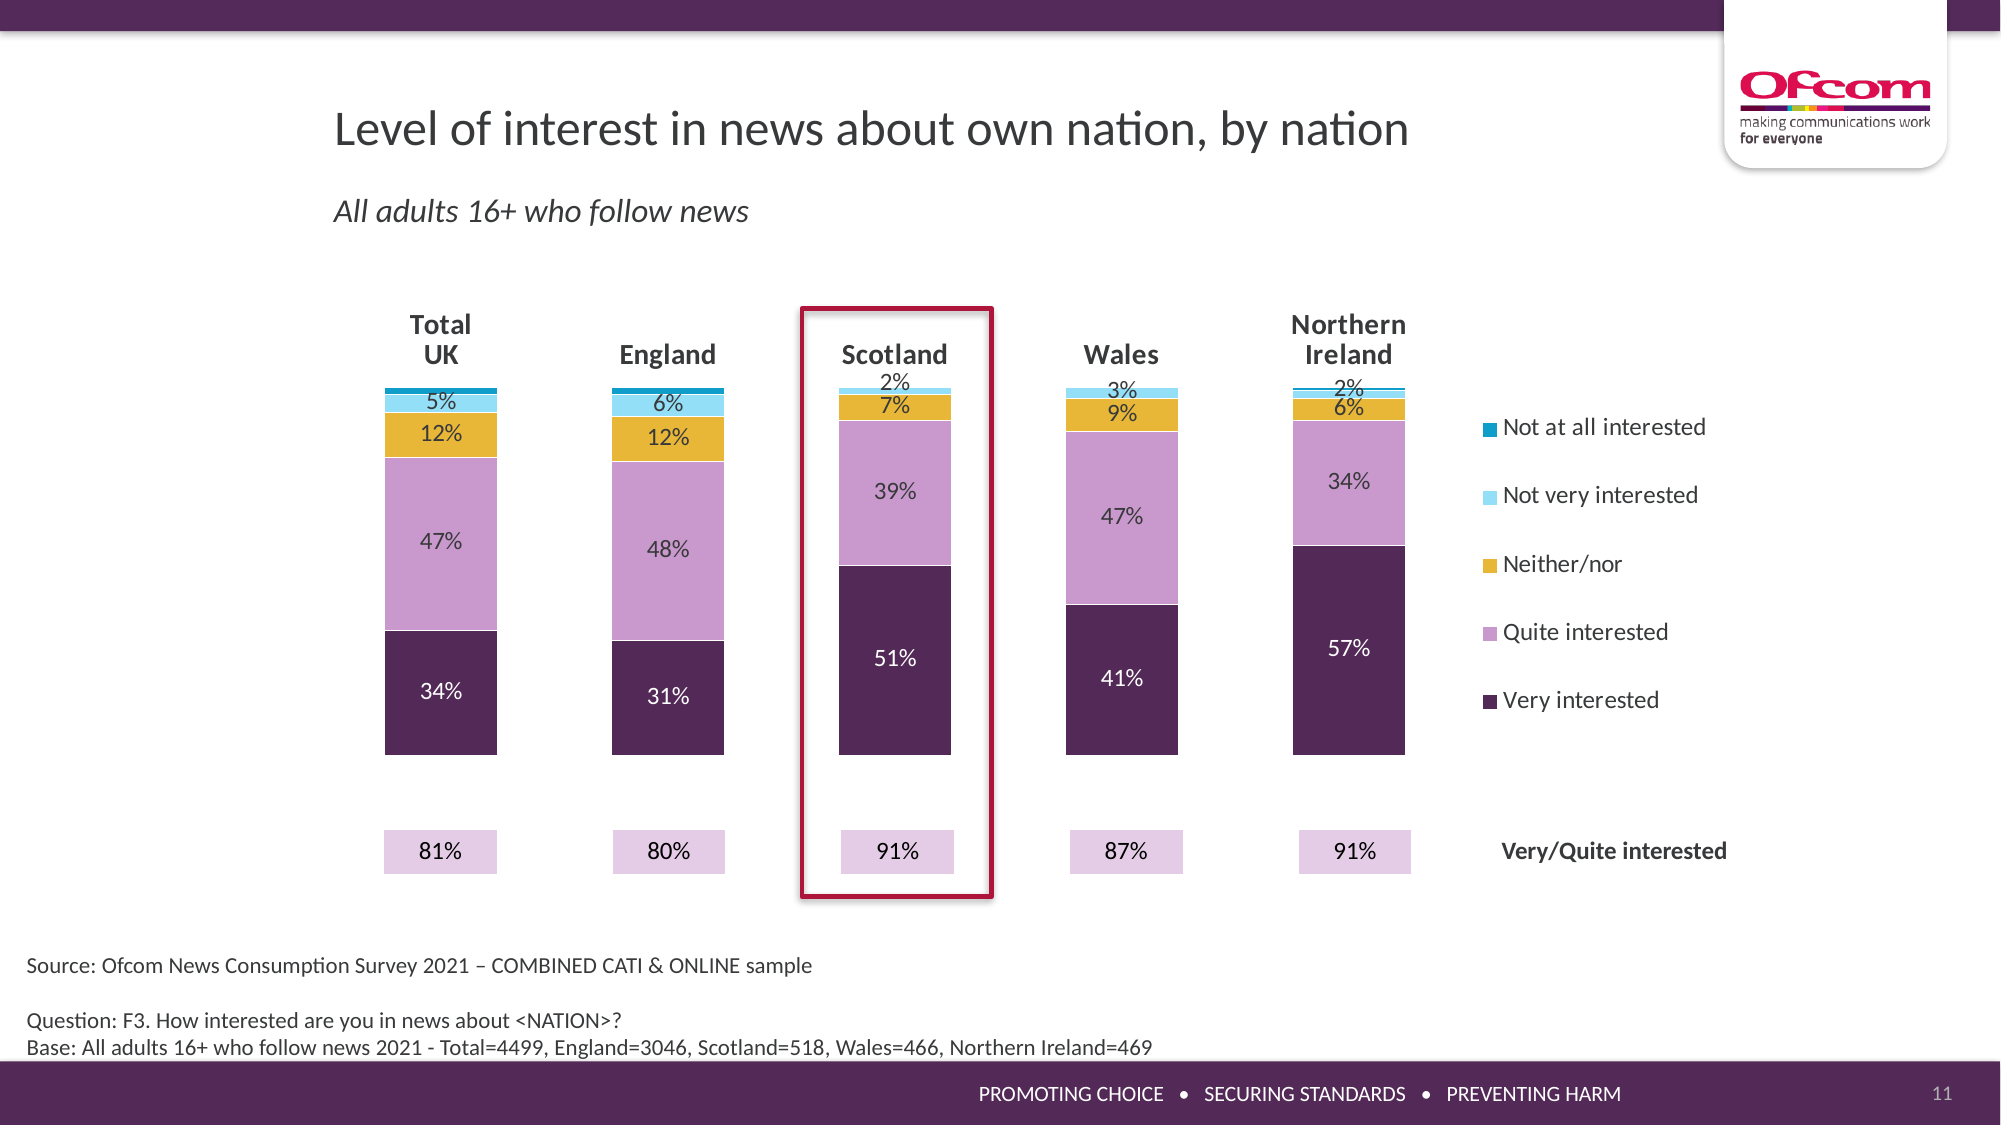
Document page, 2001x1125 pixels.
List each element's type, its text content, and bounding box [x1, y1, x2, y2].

text_box All adults 16+ who follow news [318, 181, 765, 237]
chart [266, 277, 1750, 1004]
title Level of interest in news about own nation, by nation [45, 88, 1699, 292]
text_box Source: Ofcom News Consumption Survey 2021 – COMBINED CATI & ONLINE sample Question: F3. How interested are you in news about <NATION>? Base: All adults 16+ who follow news 2021 - Total=4499, England=3046, Scotland=518, Wales=466, Northern Ireland=469 [11, 943, 1302, 1068]
